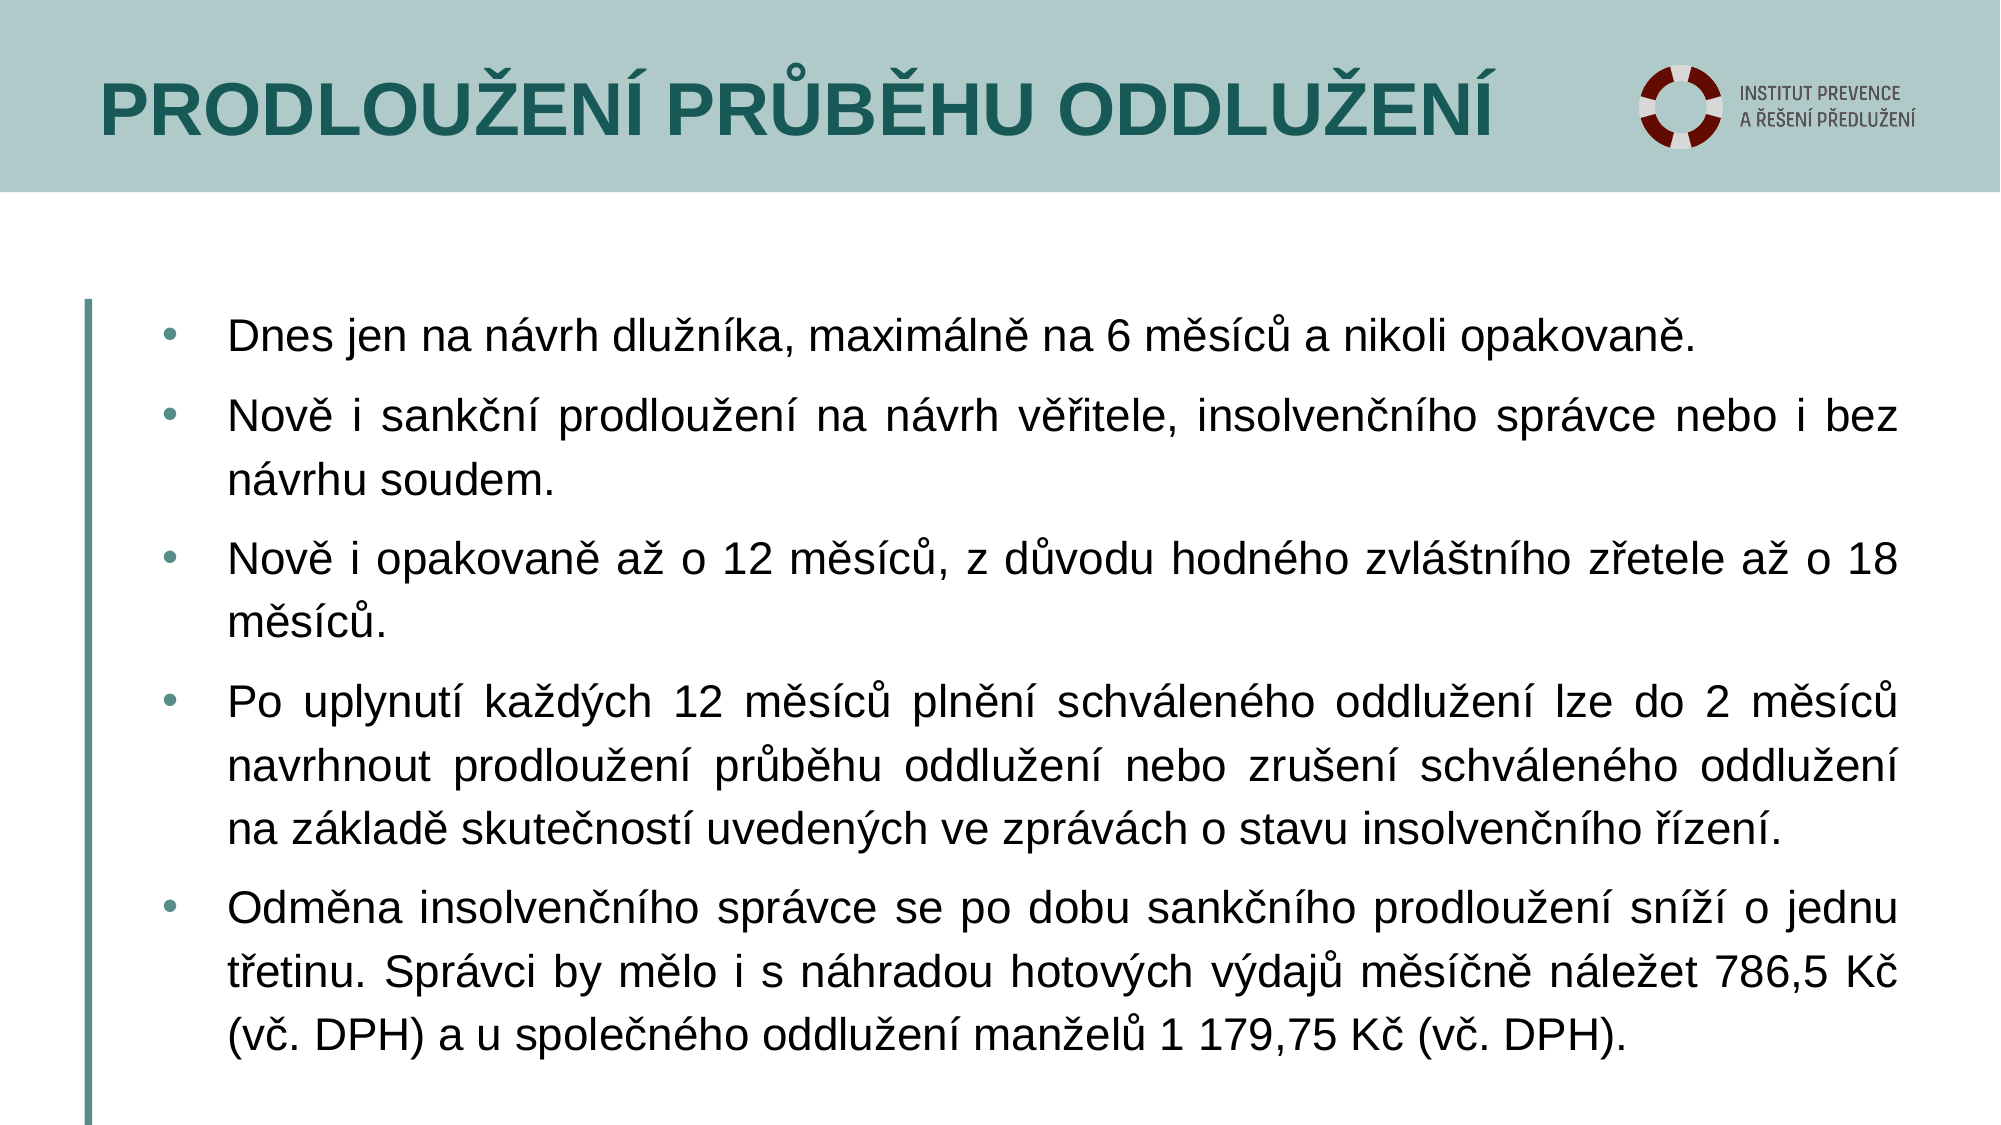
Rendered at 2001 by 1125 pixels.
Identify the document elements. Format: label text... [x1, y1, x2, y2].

title PRODLOUŽENÍ PRŮBĚHU ODDLUŽENÍ [84, 63, 1641, 151]
picture [1639, 65, 1916, 149]
text_box [0, 0, 2000, 193]
text_box [84, 298, 93, 1125]
text_box Dnes jen na návrh dlužníka, maximálně na 6 měsíců a nikoli opakovaně. Nově i sankční prodloužení na návrh věřitele, insolvenčního správce nebo i bez návrhu soudem. Nově i opakovaně až o 12 měsíců, z důvodu hodného zvláštního zřetele až o 18 měsíců. Po uplynutí každých 12 měsíců plnění schváleného oddlužení lze do 2 měsíců navrhnout prodloužení průběhu oddlužení nebo zrušení schváleného oddlužení na základě skutečností uvedených ve zprávách o stavu insolvenčního řízení. Odměna insolvenčního správce se po dobu sankčního prodloužení sníží o jednu třetinu. Správci by mělo i s náhradou hotových výdajů měsíčně náležet 786,5 Kč (vč. DPH) a u společného oddlužení manželů 1 179,75 Kč (vč. DPH). [137, 290, 1916, 1087]
